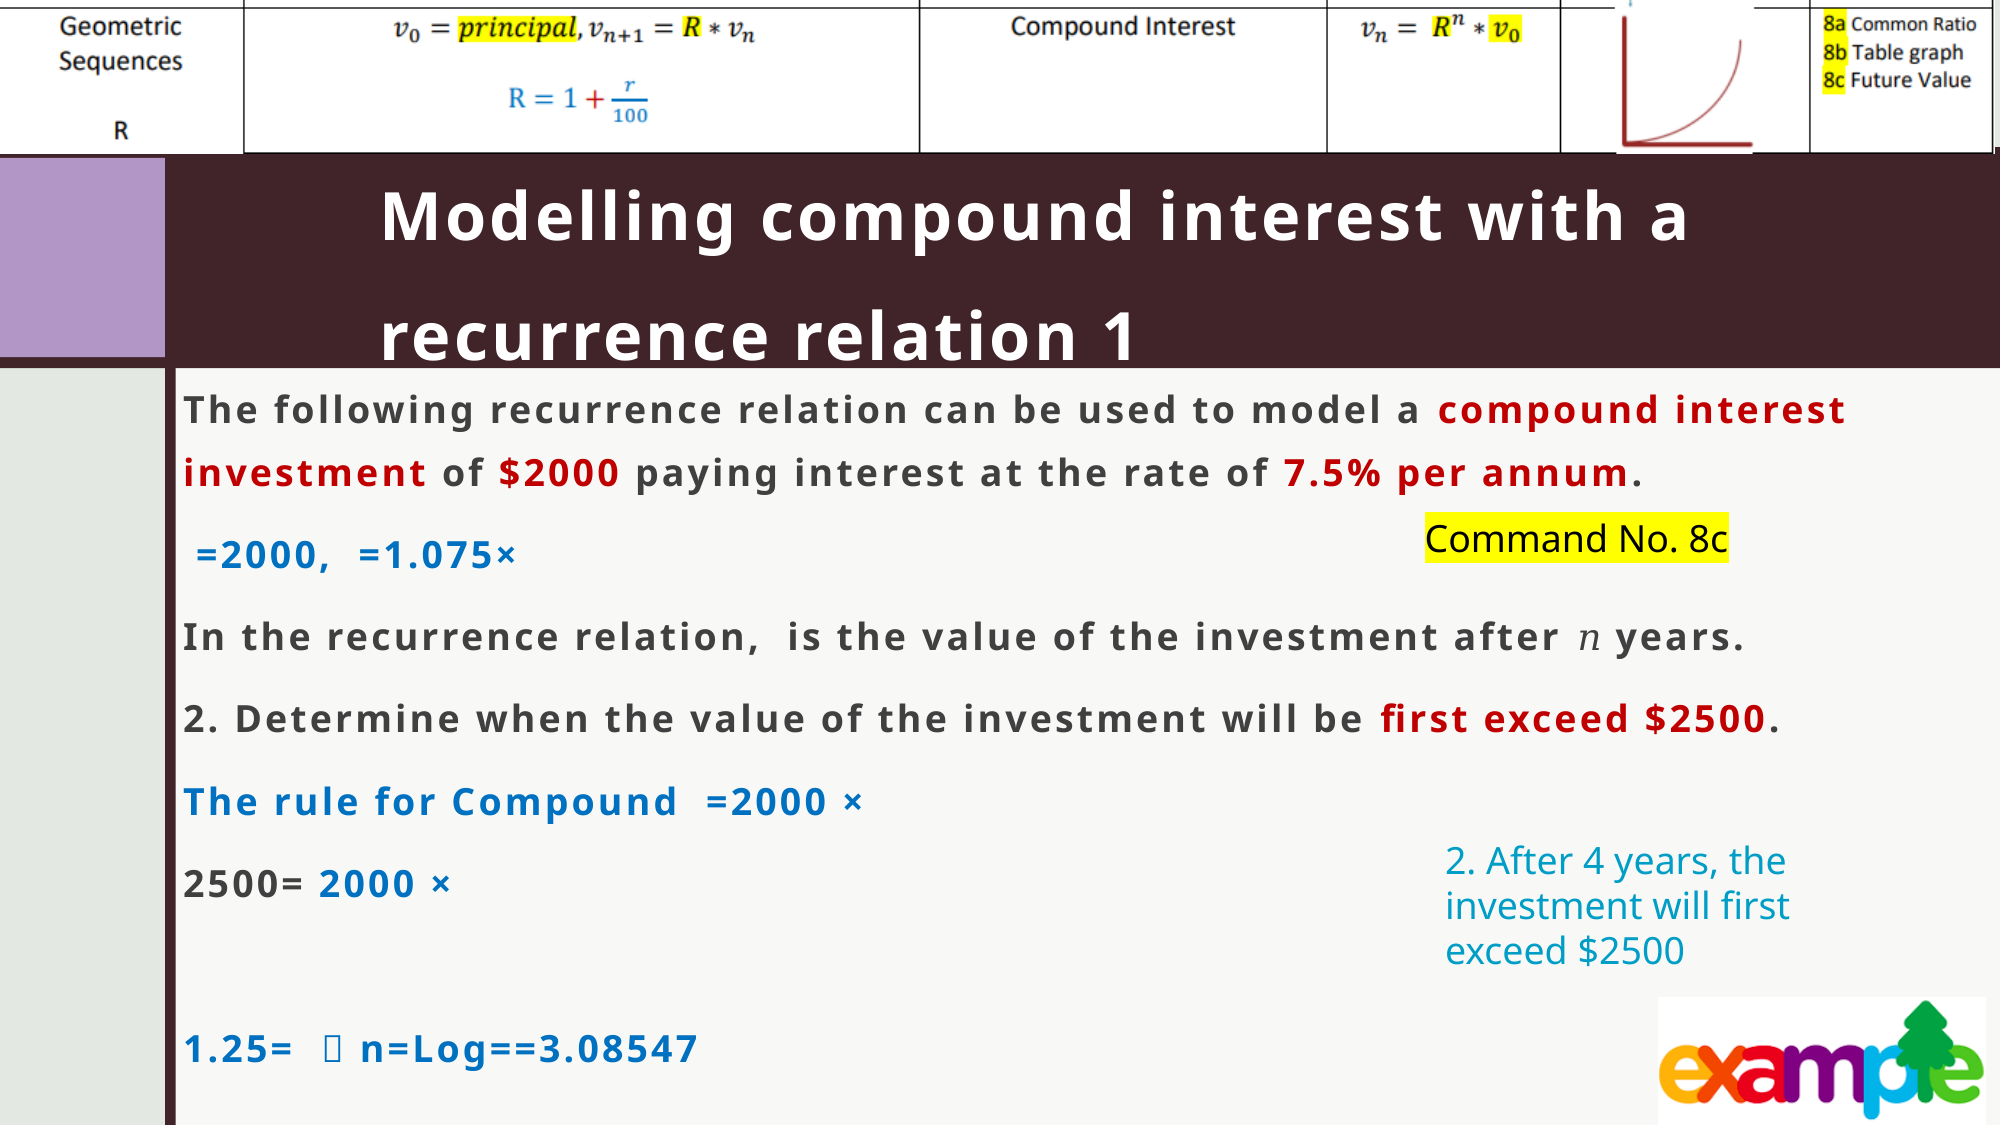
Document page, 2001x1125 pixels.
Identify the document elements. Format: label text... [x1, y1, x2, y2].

text_box [0, 358, 164, 369]
picture [1657, 997, 1986, 1125]
text_box [1995, 0, 2000, 146]
text_box 2. After 4 years, the investment will first exceed $2500 [1430, 829, 1935, 1025]
text_box [177, 369, 2000, 1125]
text_box [0, 369, 164, 1125]
text_box Command No. 8c [1409, 507, 1935, 568]
picture [0, 0, 1995, 155]
text_box [0, 157, 164, 358]
text_box [177, 146, 2000, 369]
title Modelling compound interest with a recurrence relation 1 [361, 168, 1809, 338]
text_box [164, 155, 177, 1125]
